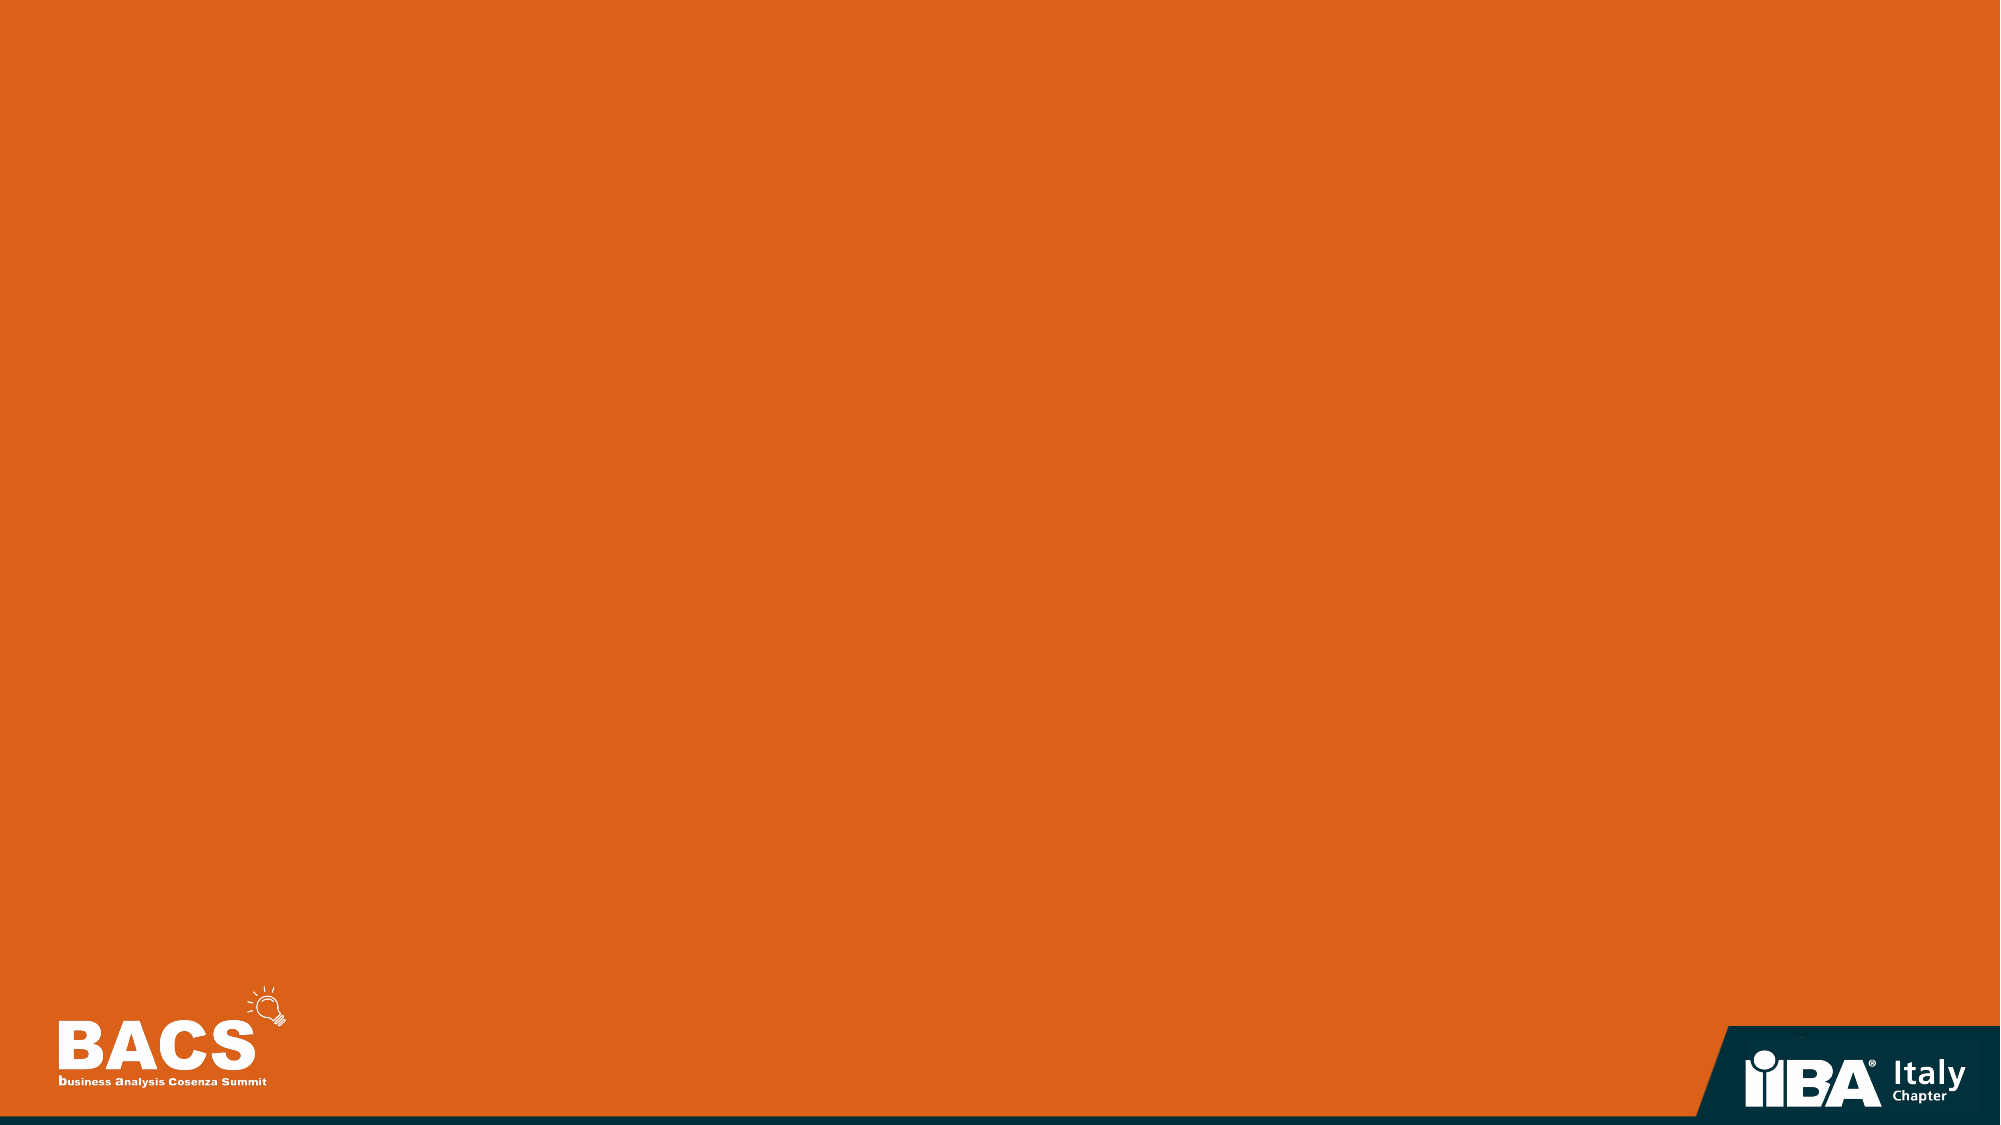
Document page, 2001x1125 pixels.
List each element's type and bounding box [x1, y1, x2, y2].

picture [0, 976, 1729, 1116]
picture [1767, 1060, 1783, 1106]
picture [1919, 1067, 1934, 1084]
picture [1787, 1060, 1832, 1106]
picture [1826, 1060, 1881, 1106]
picture [1896, 1061, 1900, 1083]
picture [1746, 1060, 1762, 1106]
picture [1920, 1094, 1926, 1103]
picture [1949, 1067, 1965, 1091]
picture [1905, 1063, 1916, 1084]
picture [1894, 1091, 1900, 1100]
picture [1754, 1051, 1775, 1069]
